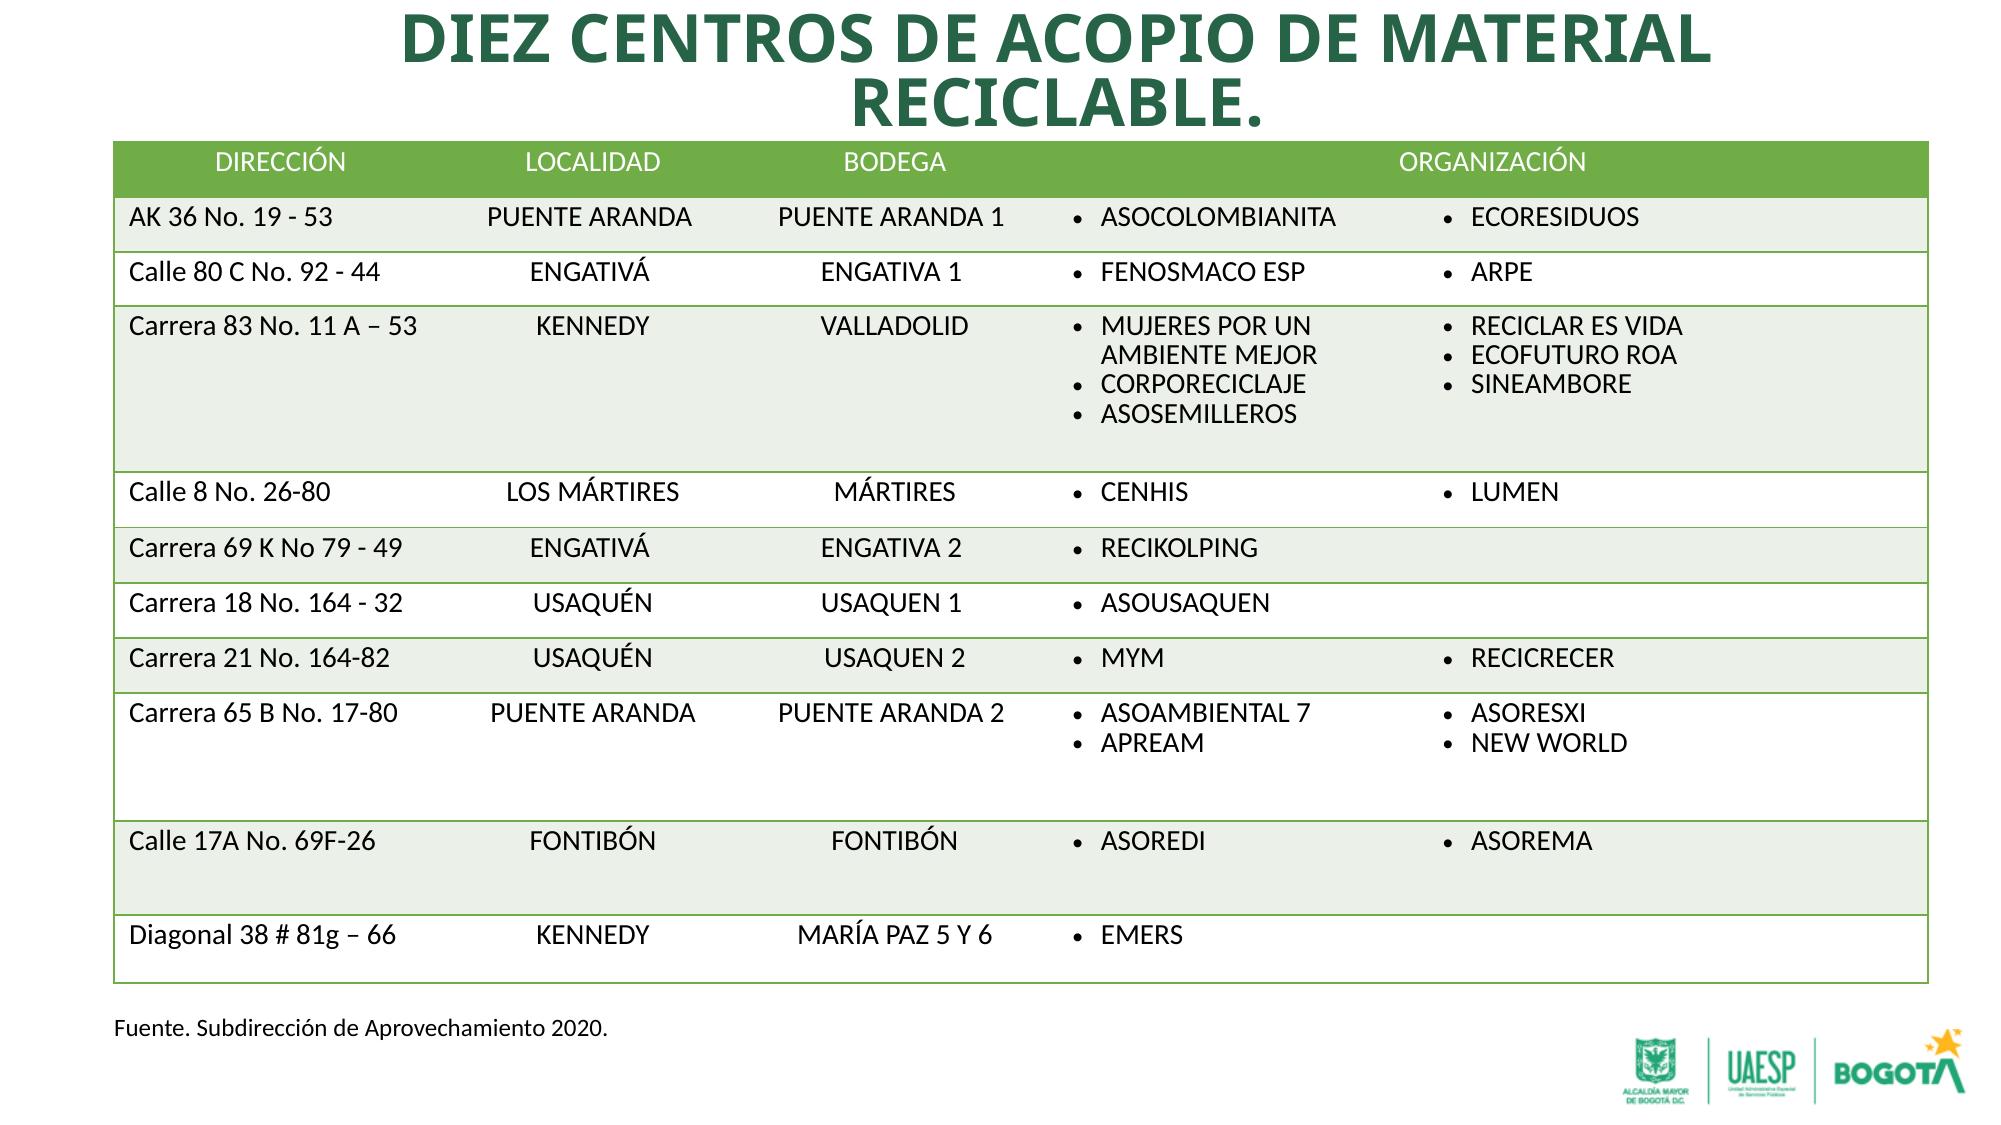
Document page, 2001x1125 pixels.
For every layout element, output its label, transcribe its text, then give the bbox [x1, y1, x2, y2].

table_cell RECIKOLPING [1058, 528, 1428, 582]
table_cell ECORESIDUOS [1428, 198, 1927, 251]
table_cell PUENTE ARANDA [454, 694, 732, 820]
table_cell MYM [1058, 639, 1428, 692]
table_cell Carrera 21 No. 164-82 [115, 639, 454, 692]
table_cell CENHIS [1058, 473, 1428, 527]
table_cell ASORESXI NEW WORLD [1428, 694, 1927, 820]
table_header DIRECCIÓN [115, 143, 454, 196]
table_cell ENGATIVA 2 [732, 528, 1058, 582]
table_cell ENGATIVA 1 [732, 253, 1058, 305]
table_cell ASOREMA [1428, 822, 1927, 914]
table_cell RECICRECER [1428, 639, 1927, 692]
table_cell [1428, 916, 1927, 982]
table_cell ASOUSAQUEN [1058, 584, 1428, 637]
table_cell LOS MÁRTIRES [454, 473, 732, 527]
table_cell MUJERES POR UN AMBIENTE MEJOR CORPORECICLAJE ASOSEMILLEROS [1058, 307, 1428, 471]
text_box Fuente. Subdirección de Aprovechamiento 2020. [99, 974, 1100, 1050]
table_cell EMERS [1058, 916, 1428, 982]
table_cell Carrera 83 No. 11 A – 53 [115, 307, 454, 471]
table_cell AK 36 No. 19 - 53 [115, 198, 454, 251]
table_cell Carrera 65 B No. 17-80 [115, 694, 454, 820]
table_cell KENNEDY [454, 307, 732, 471]
table_cell Carrera 18 No. 164 - 32 [115, 584, 454, 637]
table_cell USAQUEN 1 [732, 584, 1058, 637]
picture [1599, 1029, 1995, 1120]
table_cell ENGATIVÁ [454, 528, 732, 582]
table_cell Diagonal 38 # 81g – 66 [115, 916, 454, 974]
table_cell ARPE [1428, 253, 1927, 305]
table_cell ASOREDI [1058, 822, 1428, 914]
table_cell ENGATIVÁ [454, 253, 732, 305]
table_cell Calle 8 No. 26-80 [115, 473, 454, 527]
table_cell RECICLAR ES VIDA ECOFUTURO ROA SINEAMBORE [1428, 307, 1927, 471]
table_cell USAQUÉN [454, 584, 732, 637]
table_cell KENNEDY [454, 916, 732, 974]
table_cell USAQUÉN [454, 639, 732, 692]
table_cell PUENTE ARANDA 1 [732, 198, 1058, 251]
table_cell FONTIBÓN [454, 822, 732, 914]
table_cell MÁRTIRES [732, 473, 1058, 527]
table_cell ASOCOLOMBIANITA [1058, 198, 1428, 251]
table_header LOCALIDAD [454, 143, 732, 196]
table_cell FENOSMACO ESP [1058, 253, 1428, 305]
table_cell USAQUEN 2 [732, 639, 1058, 692]
table_cell Carrera 69 K No 79 - 49 [115, 528, 454, 582]
table_cell Calle 17A No. 69F-26 [115, 822, 454, 914]
table_header BODEGA [732, 143, 1058, 196]
table_cell ASOAMBIENTAL 7 APREAM [1058, 694, 1428, 820]
table_cell [1428, 584, 1927, 637]
text_box DIEZ CENTROS DE ACOPIO DE MATERIAL RECICLABLE. [185, 7, 1929, 141]
table_header ORGANIZACIÓN [1058, 143, 1927, 196]
table_cell Calle 80 C No. 92 - 44 [115, 253, 454, 305]
table_cell PUENTE ARANDA [454, 198, 732, 251]
table_cell PUENTE ARANDA 2 [732, 694, 1058, 820]
table_cell FONTIBÓN [732, 822, 1058, 914]
table_cell VALLADOLID [732, 307, 1058, 471]
table_cell LUMEN [1428, 473, 1927, 527]
table_cell [1428, 528, 1927, 582]
table_cell MARÍA PAZ 5 Y 6 [732, 916, 1058, 974]
